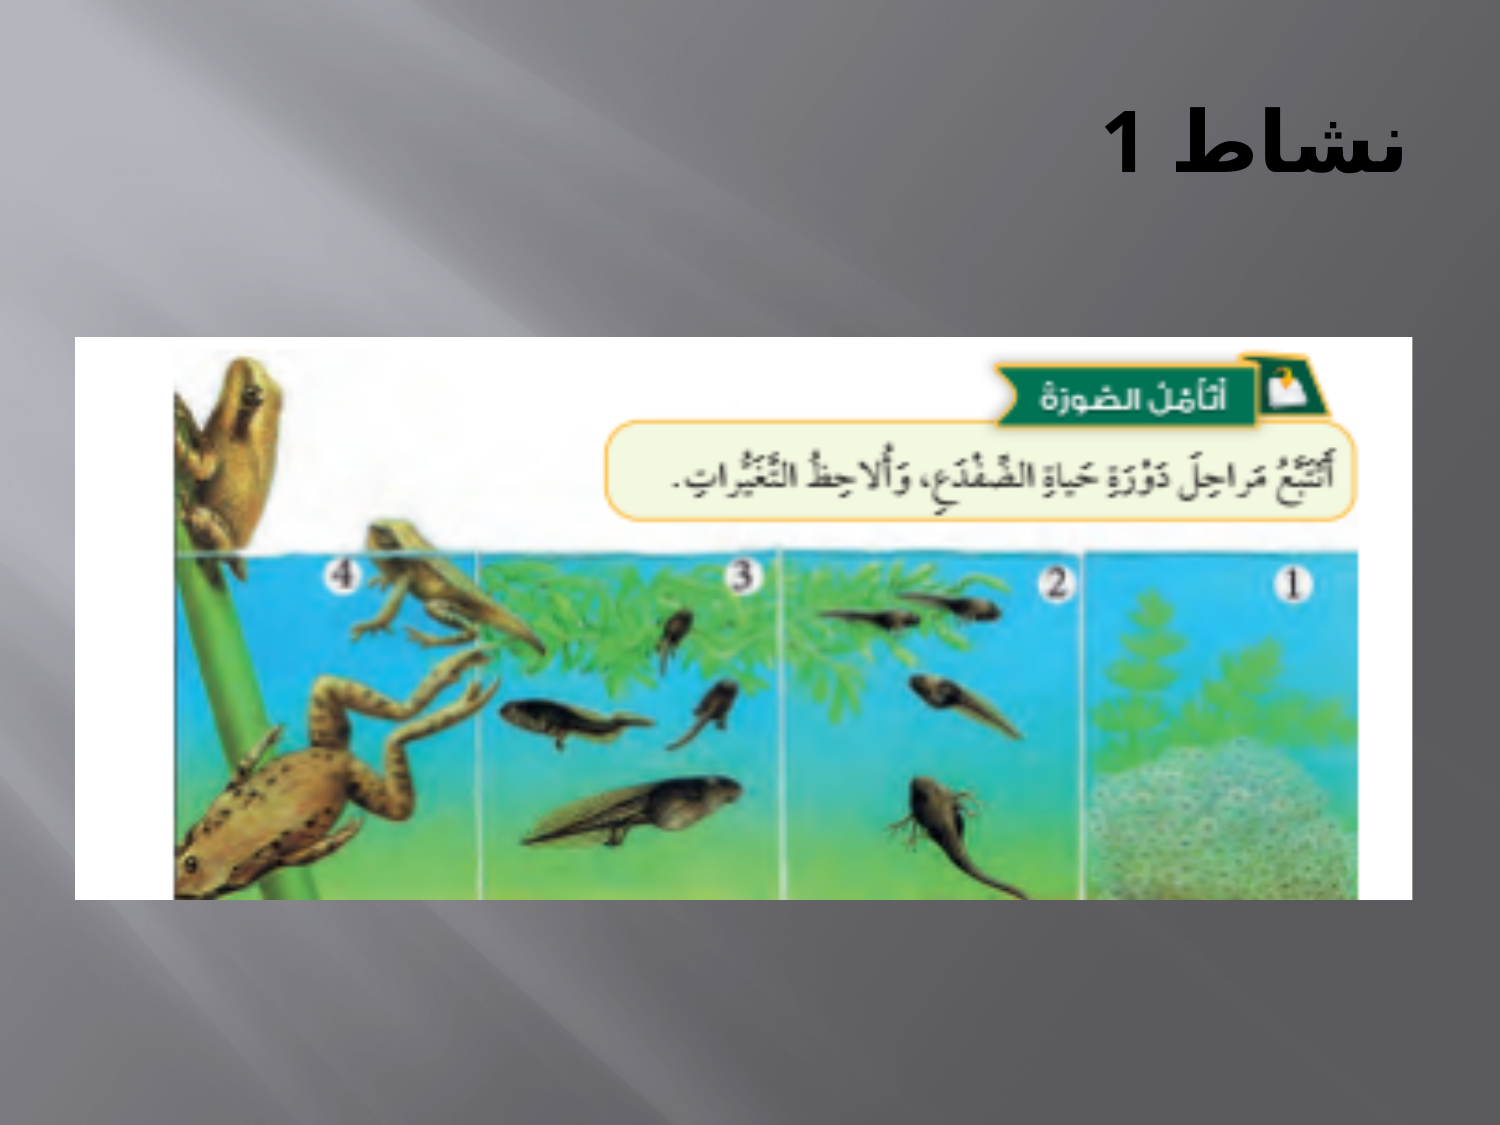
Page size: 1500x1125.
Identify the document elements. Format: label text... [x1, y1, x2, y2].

title نشاط 1 [75, 45, 1425, 233]
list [74, 337, 1413, 901]
